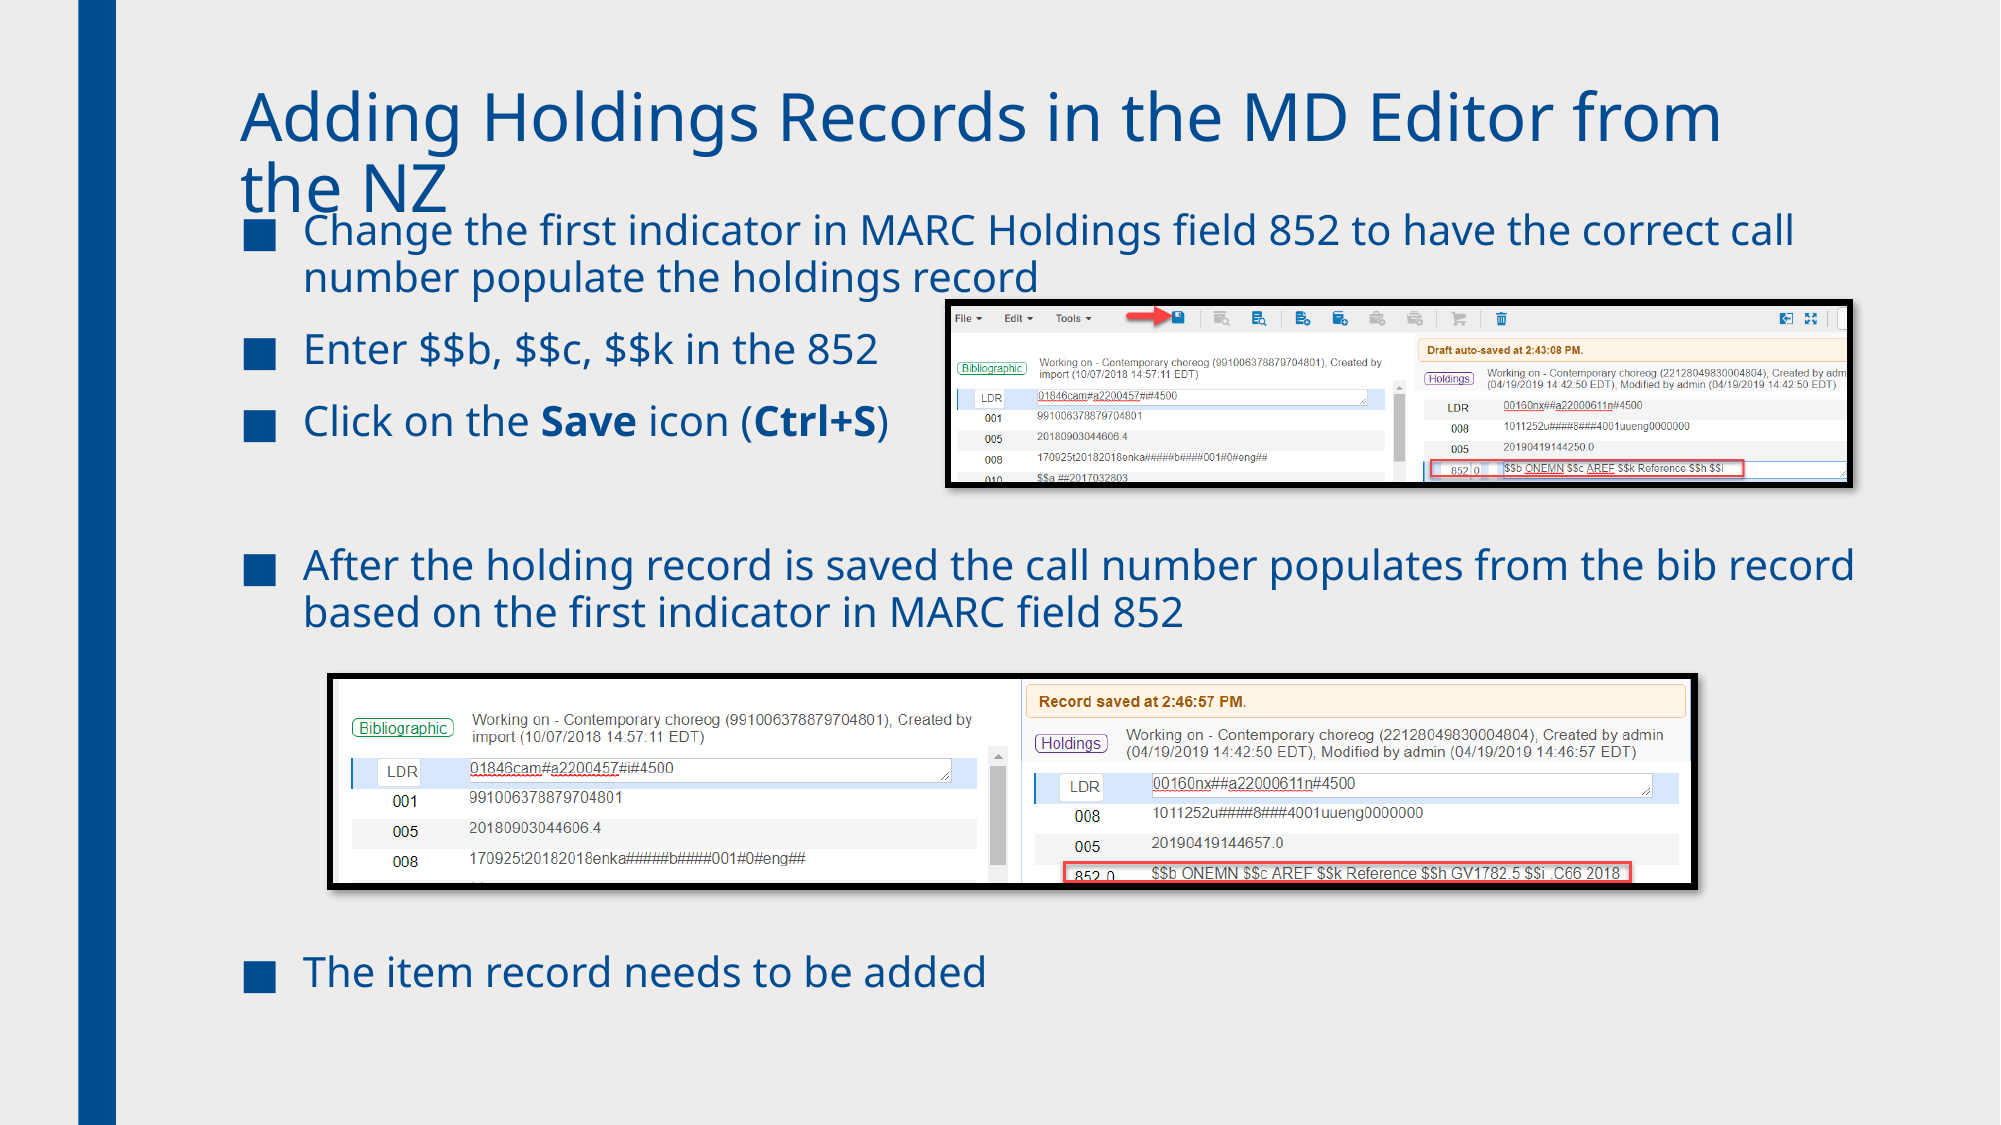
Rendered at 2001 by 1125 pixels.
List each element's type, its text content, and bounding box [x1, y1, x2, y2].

picture [333, 679, 1692, 884]
picture [950, 305, 1847, 482]
title Adding Holdings Records in the MD Editor from the NZ [225, 77, 1800, 163]
list Change the first indicator in MARC Holdings field 852 to have the correct call number populate the holdings record Enter $$b, $$c, $$k in the 852 Click on the Save icon (Ctrl+S) After the holding record is saved the call number populates from the bib record based on the first indicator in MARC field 852 The item record needs to be added [225, 200, 1879, 1048]
